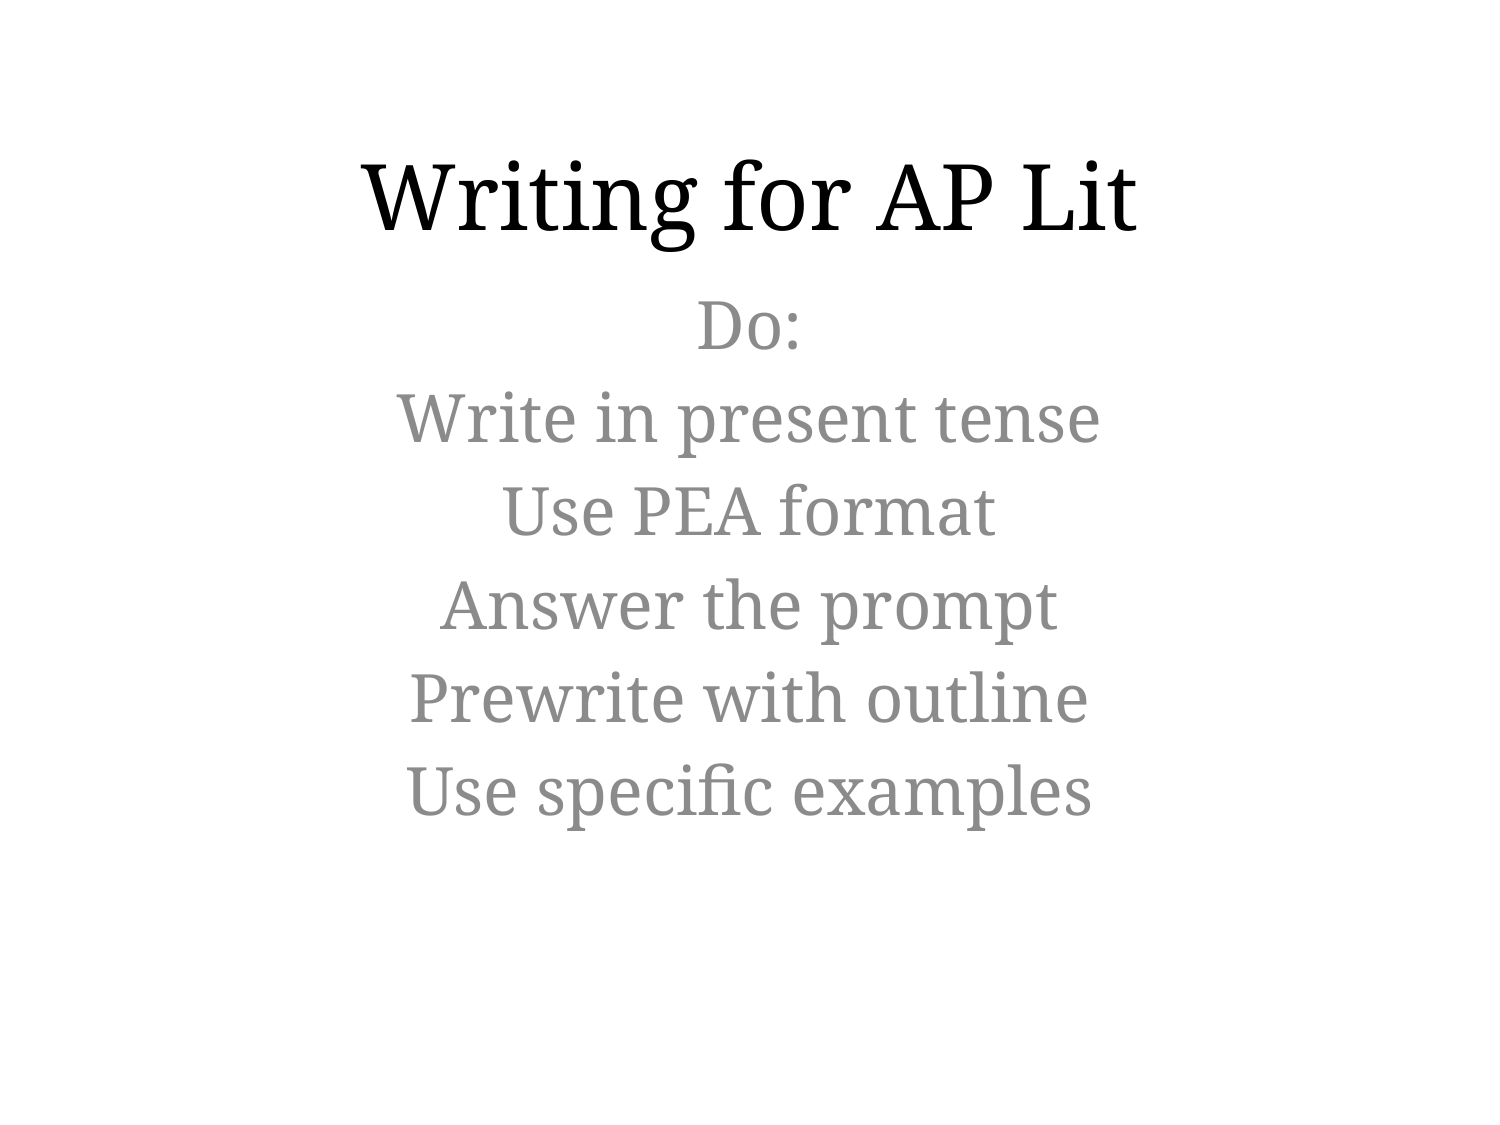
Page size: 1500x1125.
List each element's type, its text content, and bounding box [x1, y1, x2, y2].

subtitle Do: Write in present tense Use PEA format Answer the prompt Prewrite with outline Use specific examples [225, 275, 1275, 925]
title Writing for AP Lit [112, 112, 1388, 275]
